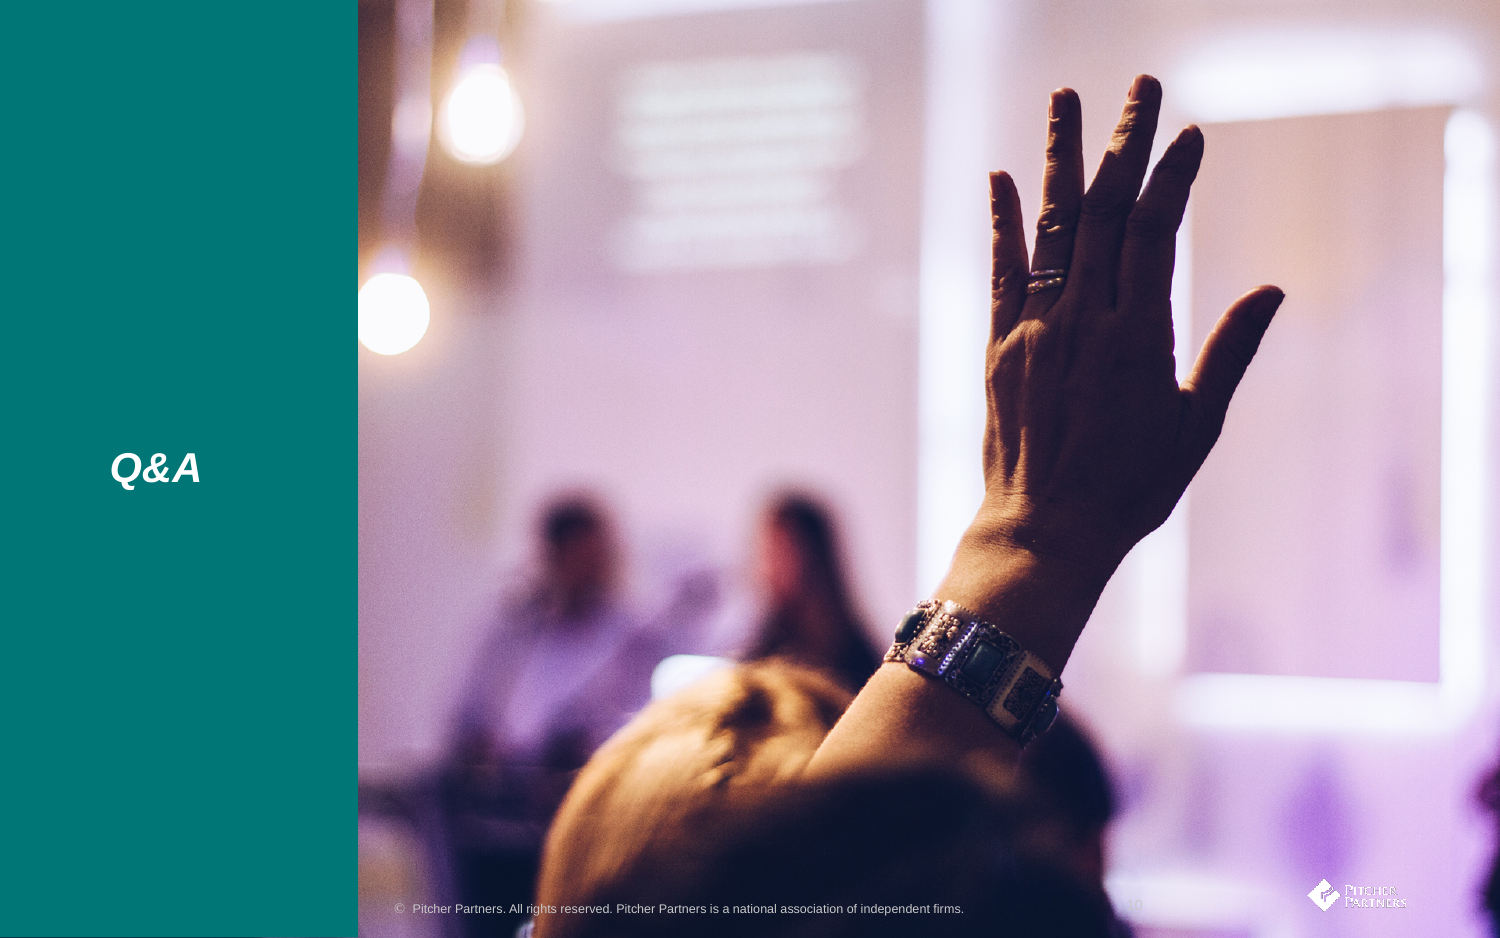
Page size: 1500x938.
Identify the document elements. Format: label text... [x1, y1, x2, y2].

title Q&A [94, 316, 330, 622]
picture [358, 0, 1500, 938]
